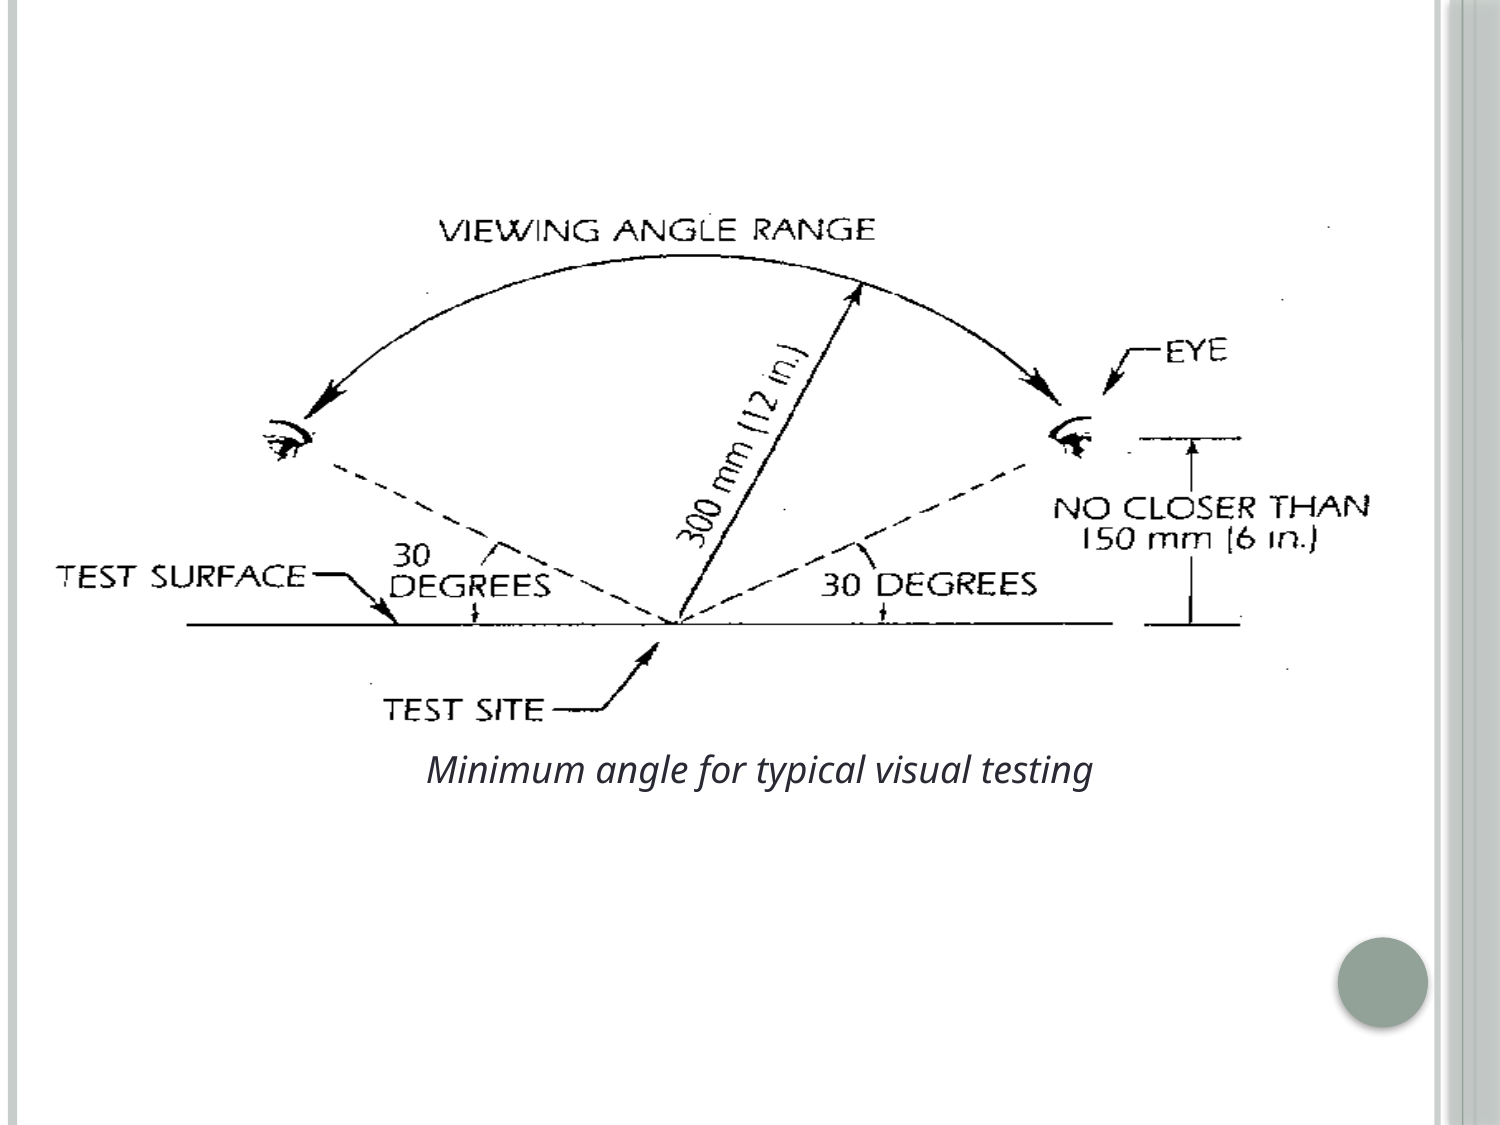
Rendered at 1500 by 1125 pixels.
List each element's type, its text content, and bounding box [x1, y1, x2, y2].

text_box Minimum angle for typical visual testing [411, 740, 1110, 799]
picture [31, 176, 1377, 732]
